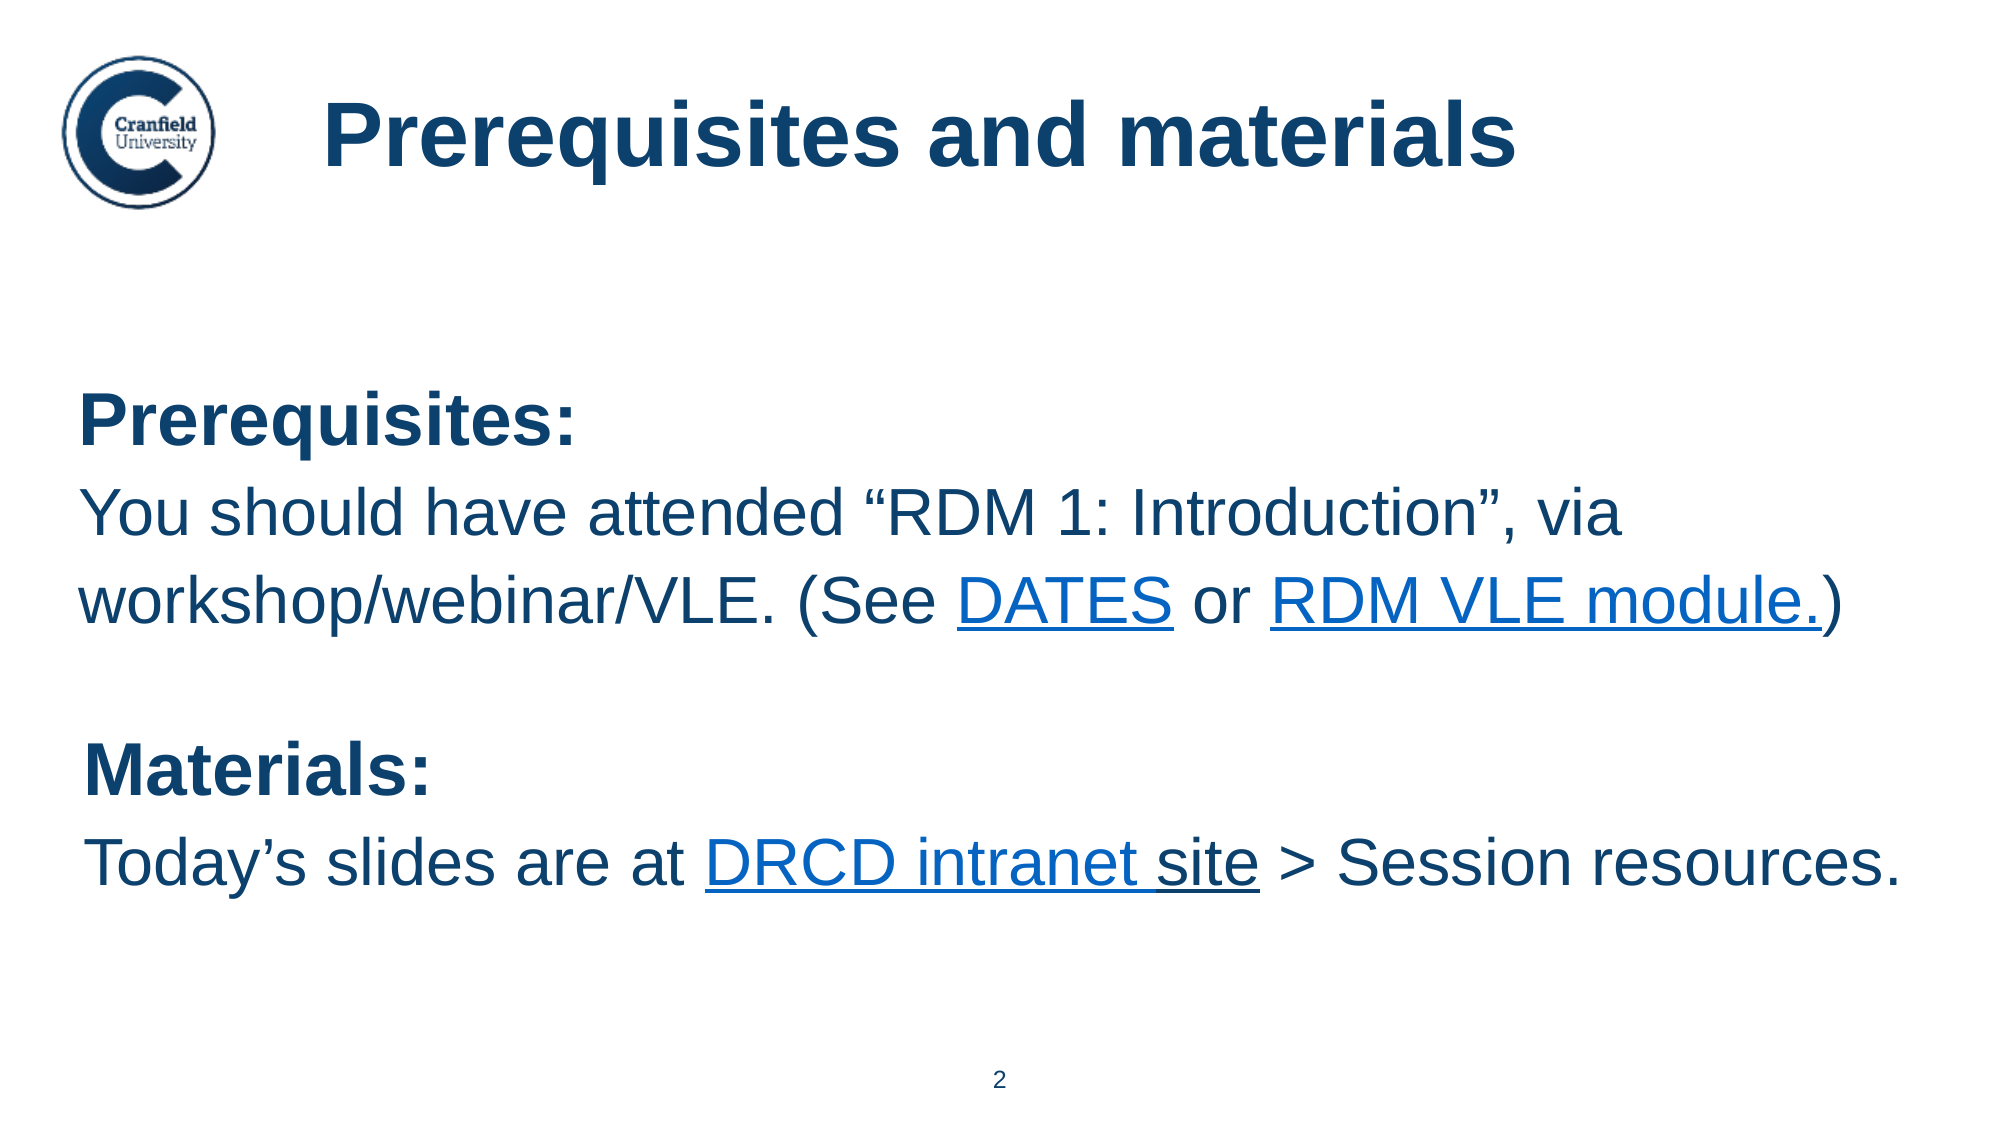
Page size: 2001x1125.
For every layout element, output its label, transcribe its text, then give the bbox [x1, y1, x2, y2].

picture [59, 53, 219, 213]
title Prerequisites and materials. [307, 66, 1933, 208]
list Prerequisites: You should have attended “RDM 1: Introduction”, via workshop/webinar/VLE. (See DATES or RDM VLE module.) Materials: Today’s slides are at DRCD intranet site > Session resources. [31, 314, 1969, 965]
